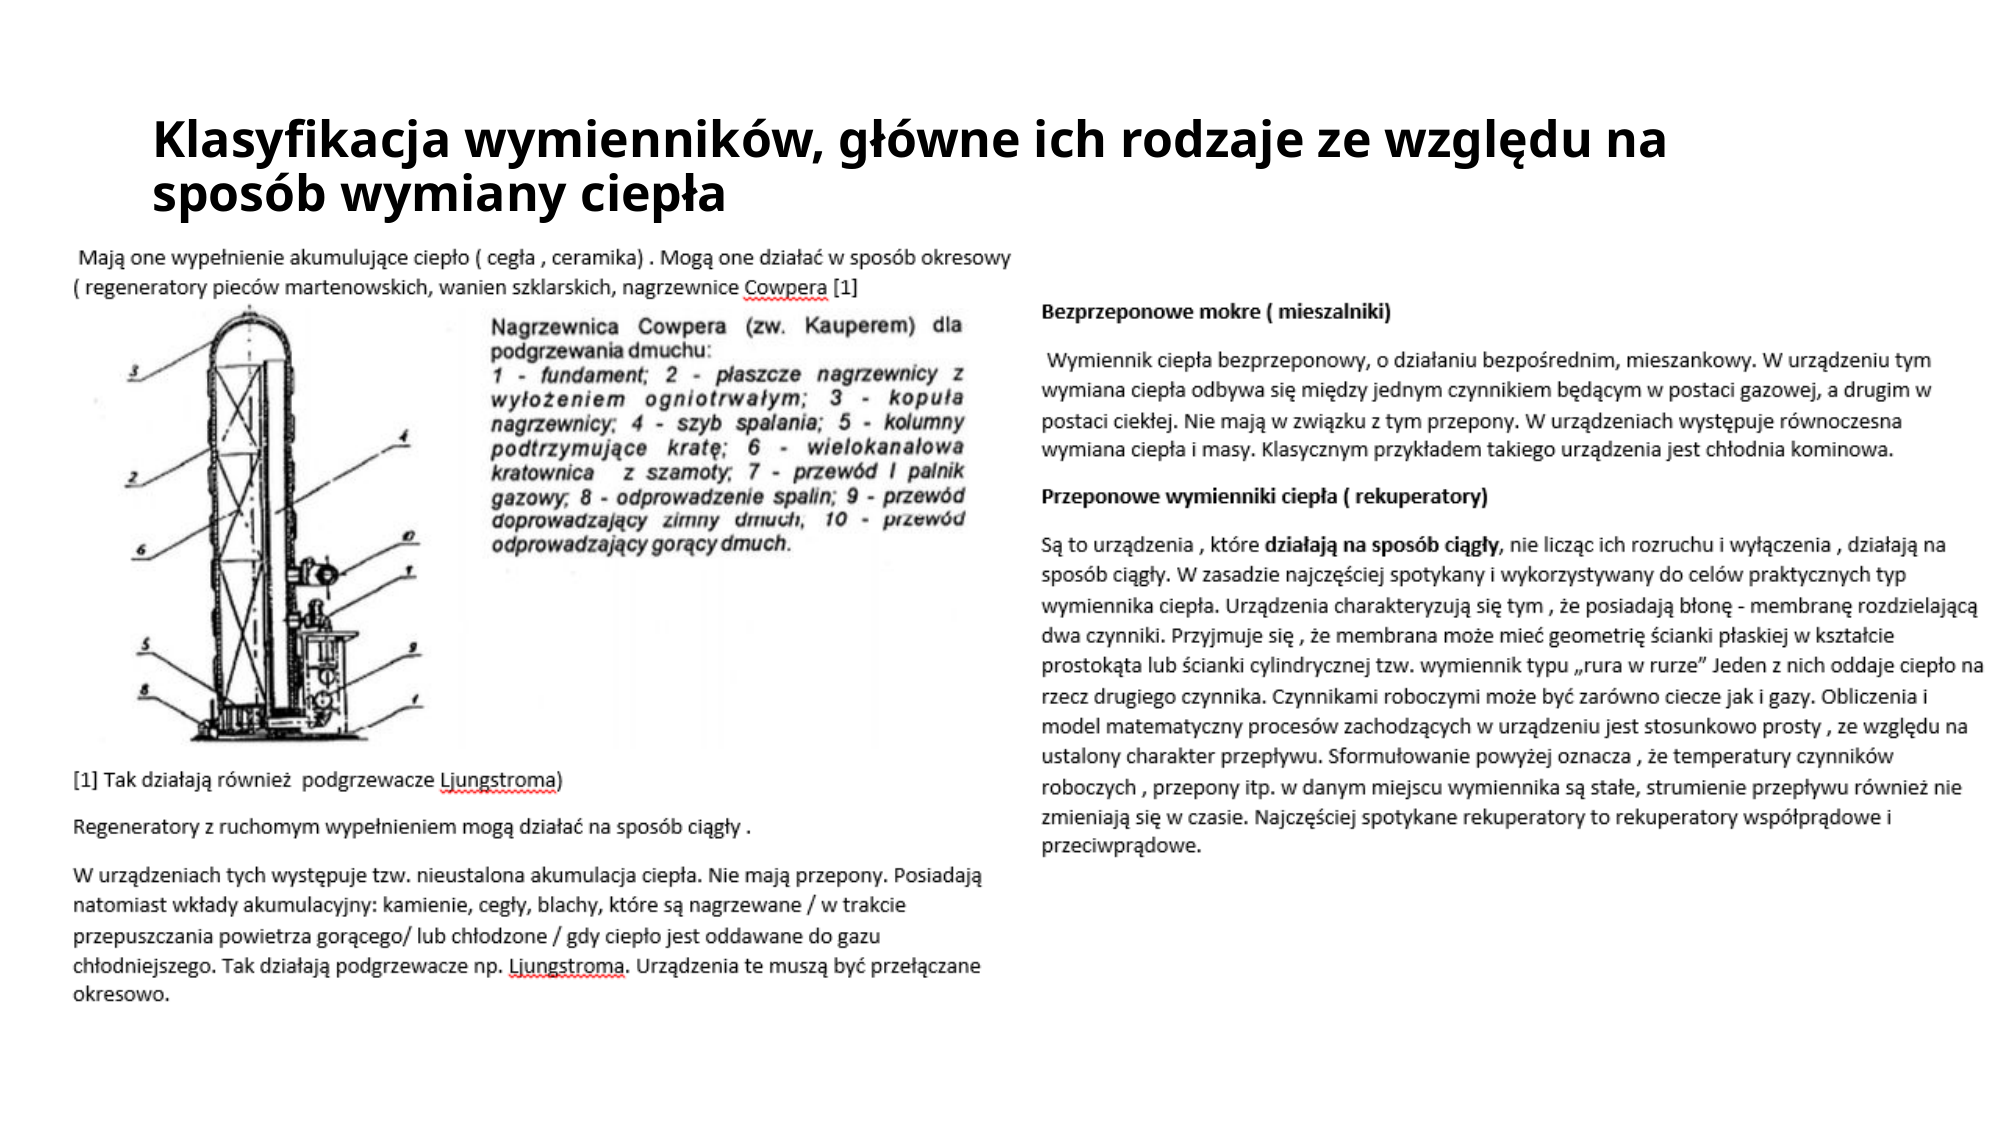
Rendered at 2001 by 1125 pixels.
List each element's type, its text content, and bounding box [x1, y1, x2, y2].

title Klasyfikacja wymienników, główne ich rodzaje ze względu na sposób wymiany ciepła [137, 59, 1863, 278]
picture [34, 232, 2000, 1017]
